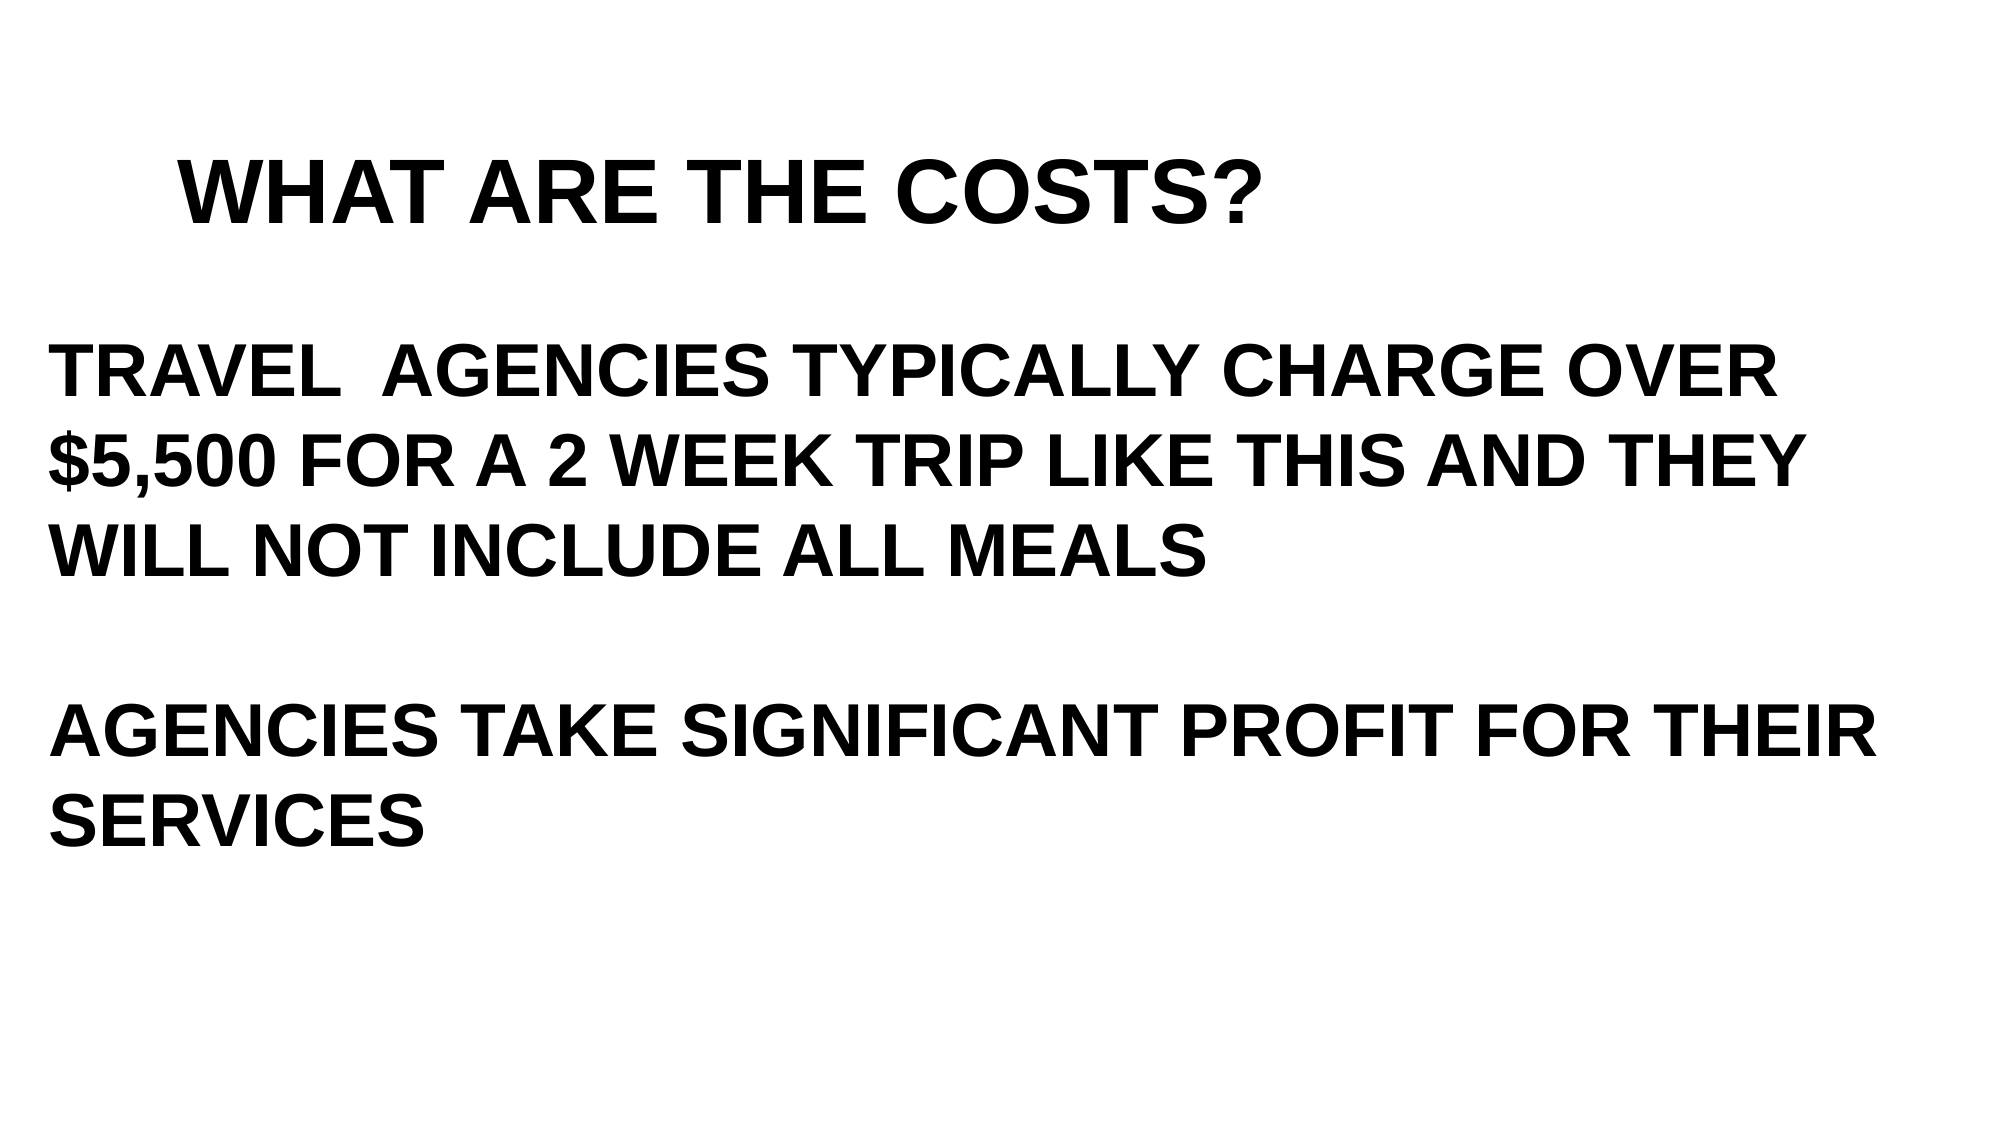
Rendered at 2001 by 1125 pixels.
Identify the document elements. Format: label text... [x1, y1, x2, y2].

text_box WHAT ARE THE COSTS? [162, 84, 1888, 283]
text_box TRAVEL AGENCIES TYPICALLY CHARGE OVER $5,500 FOR A 2 WEEK TRIP LIKE THIS AND THEY WILL NOT INCLUDE ALL MEALS AGENCIES TAKE SIGNIFICANT PROFIT FOR THEIR SERVICES [34, 283, 1944, 869]
